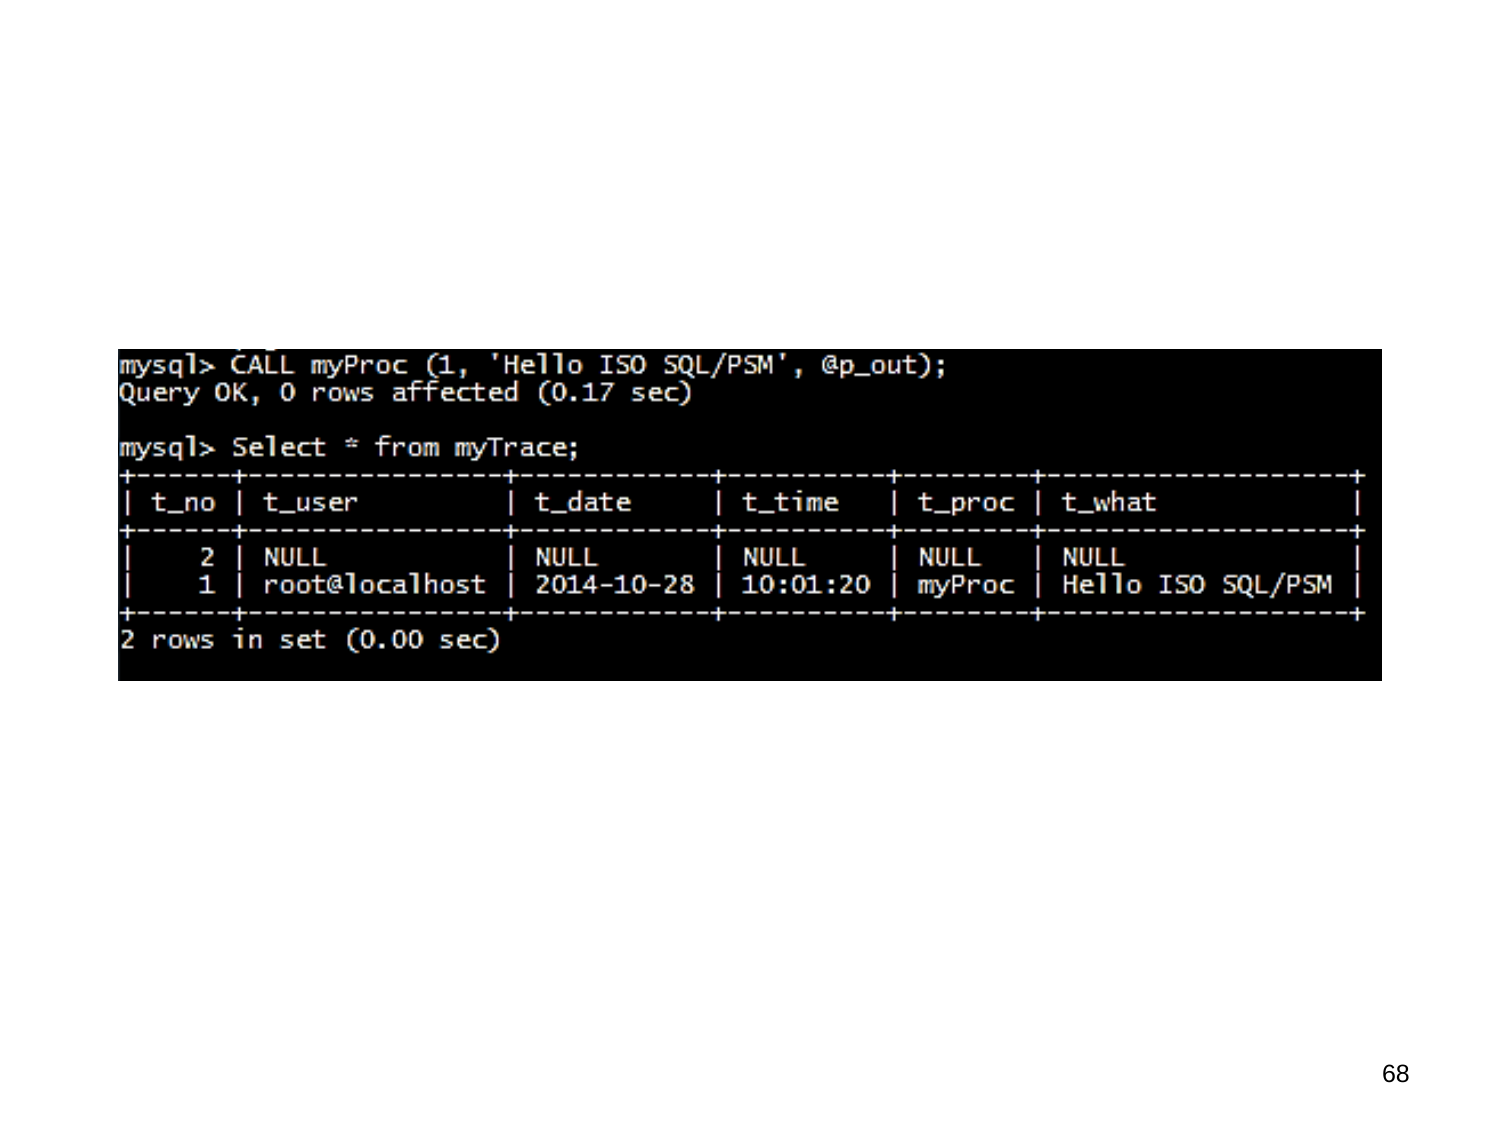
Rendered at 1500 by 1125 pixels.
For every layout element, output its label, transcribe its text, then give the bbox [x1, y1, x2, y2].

picture [117, 349, 1382, 681]
slide_number 67 [1074, 1042, 1425, 1103]
